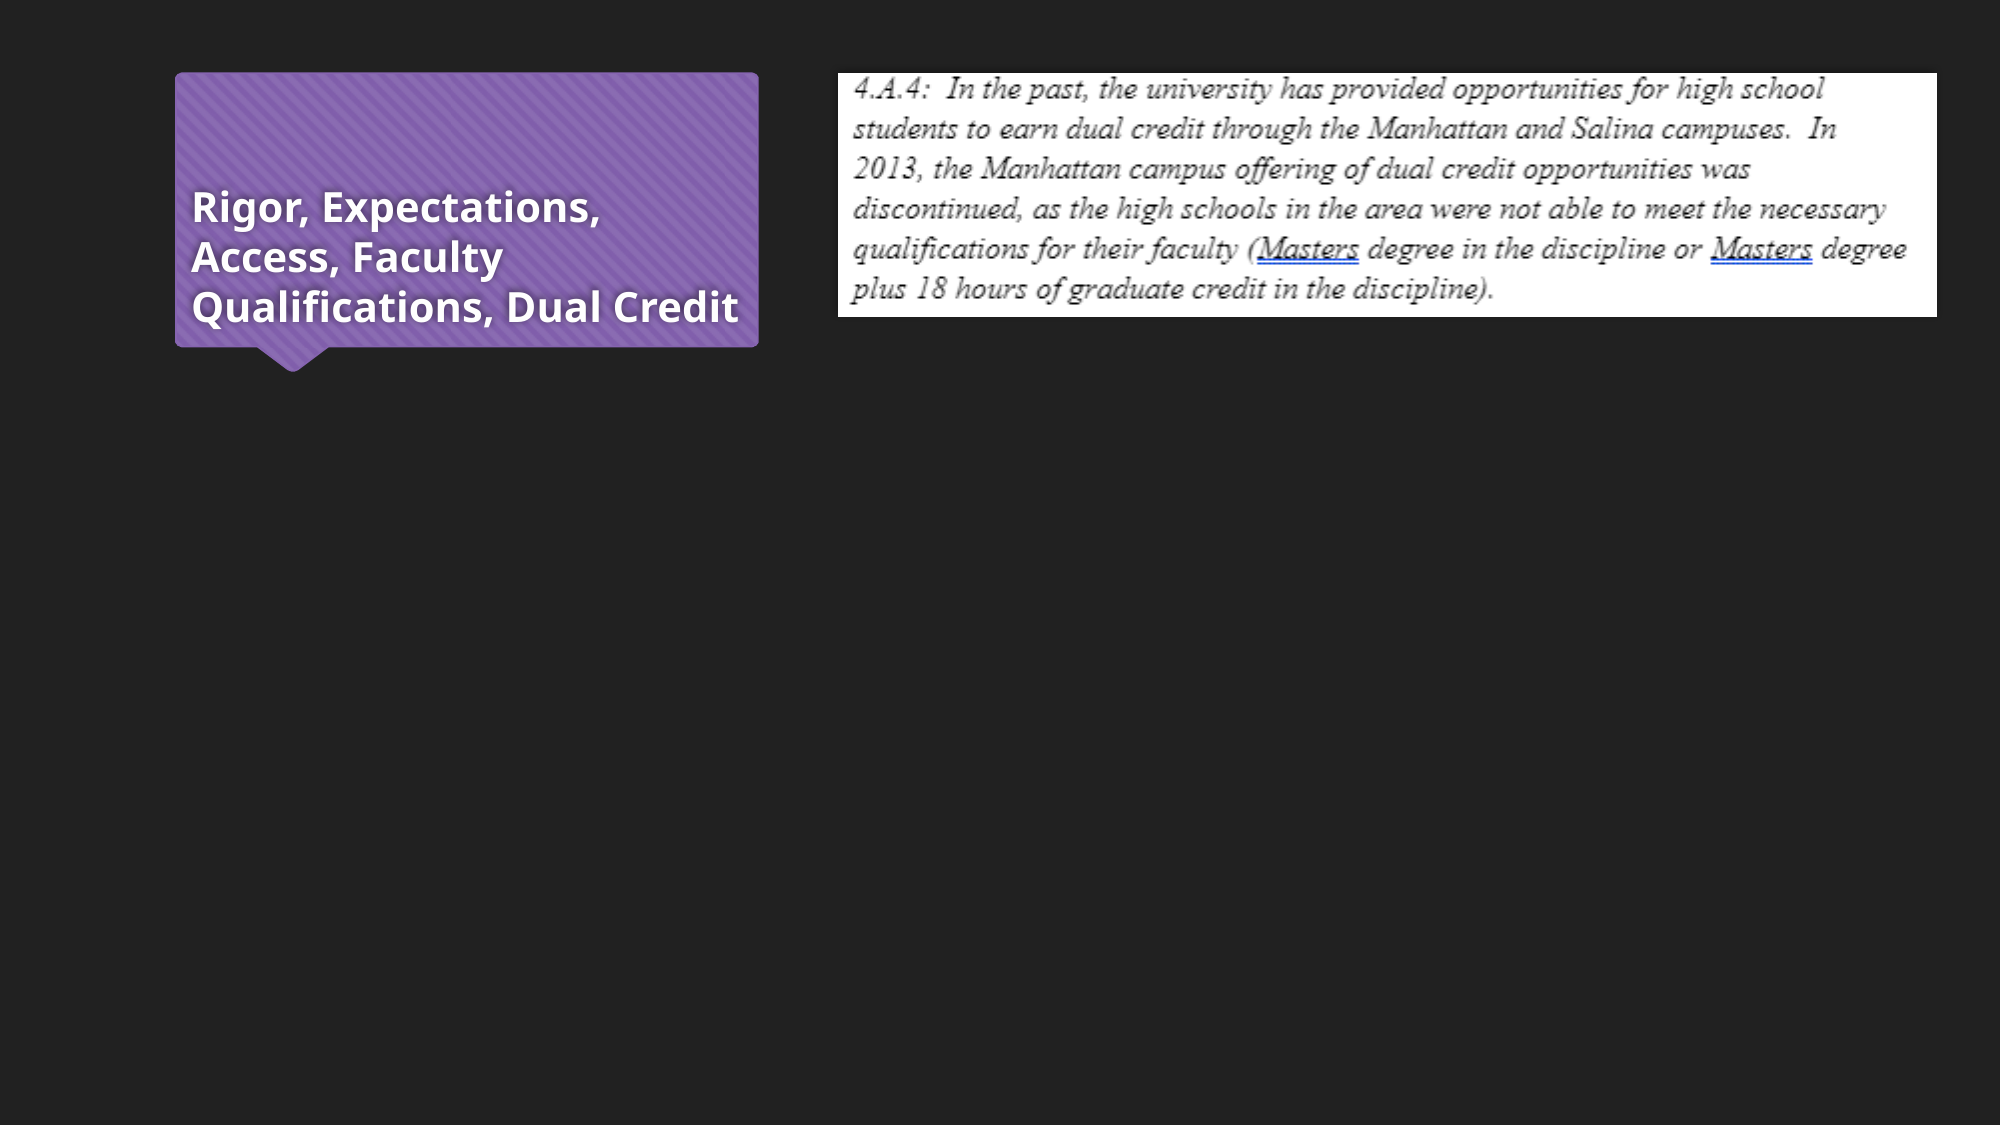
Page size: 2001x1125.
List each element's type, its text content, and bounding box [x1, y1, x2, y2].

title Rigor, Expectations, Access, Faculty Qualifications, Dual Credit [176, 73, 758, 339]
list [838, 72, 1937, 317]
